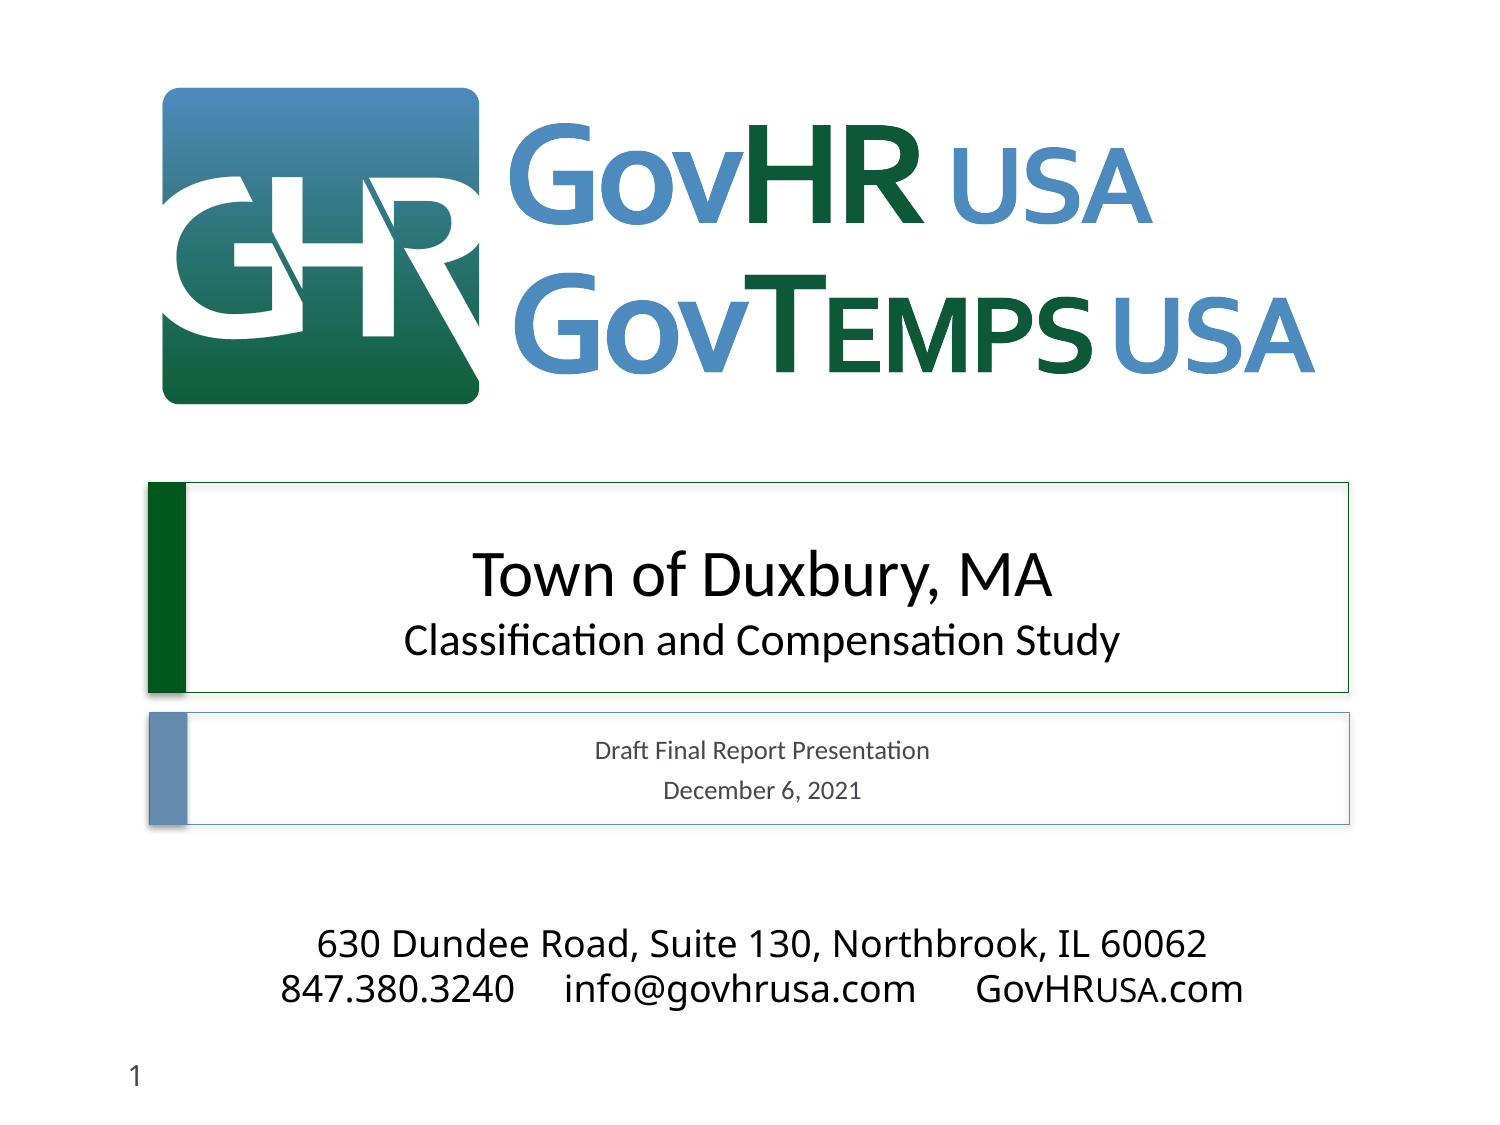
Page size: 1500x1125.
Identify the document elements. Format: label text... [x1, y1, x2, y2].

slide_number 1 [112, 1050, 313, 1125]
title Town of Duxbury, MA Classification and Compensation Study [200, 521, 1325, 685]
picture [162, 87, 1316, 409]
subtitle Draft Final Report Presentation December 6, 2021 [200, 725, 1325, 813]
